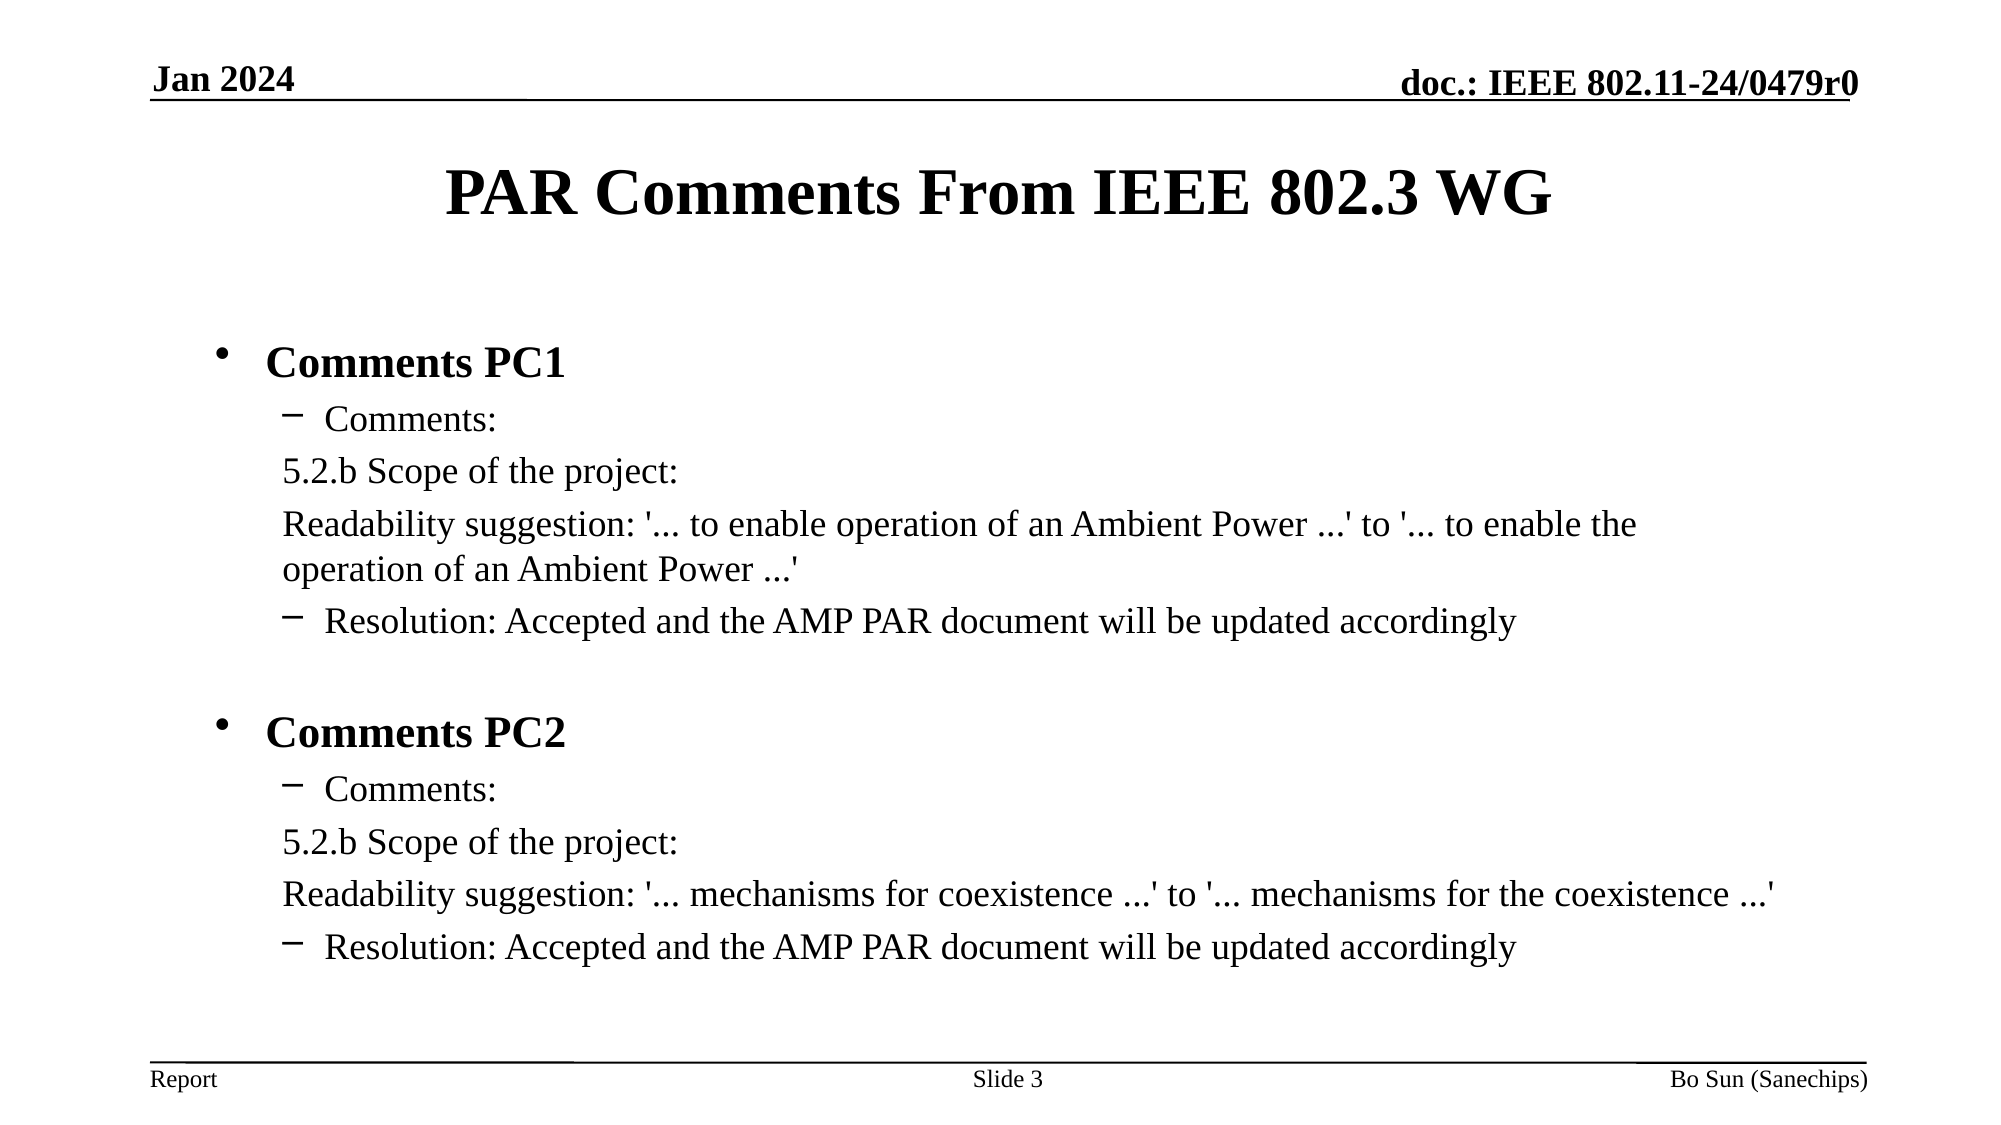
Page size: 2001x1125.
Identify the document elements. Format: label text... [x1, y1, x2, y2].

text_box PAR Comments From IEEE 802.3 WG [200, 100, 1800, 276]
footer Bo Sun (Sanechips) [1171, 1061, 1869, 1093]
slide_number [152, 54, 563, 100]
slide_number Slide [949, 1061, 1067, 1123]
text_box Comments PC1 Comments: 5.2.b Scope of the project: Readability suggestion: '... to enable operation of an Ambient Power ...' to '... to enable the operation of an Ambient Power ...' Resolution: Accepted and the AMP PAR document will be updated accordingly Comments PC2 Comments: 5.2.b Scope of the project: Readability suggestion: '... mechanisms for coexistence ...' to '... mechanisms for the coexistence ...' Resolution: Accepted and the AMP PAR document will be updated accordingly [200, 324, 1800, 1000]
